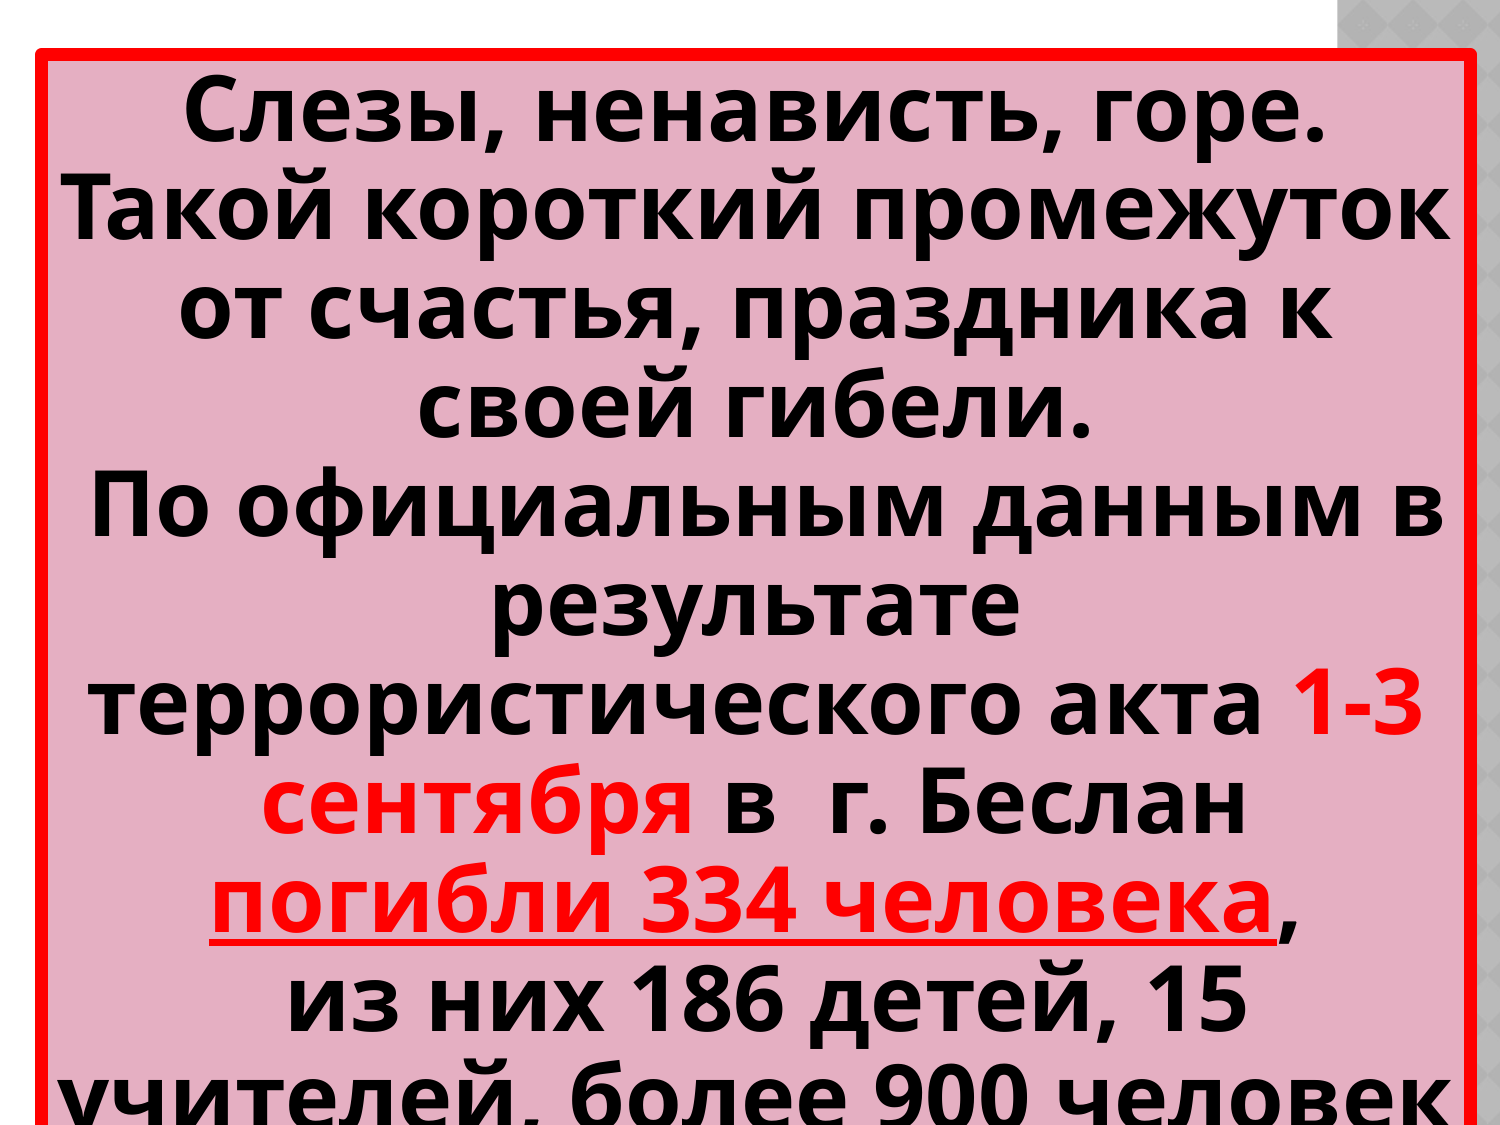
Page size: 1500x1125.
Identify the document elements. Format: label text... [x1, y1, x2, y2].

text_box Слезы, ненависть, горе. Такой короткий промежуток от счастья, праздника к своей гибели. По официальным данным в результате террористического акта 1-3 сентября в г. Беслан погибли 334 человека, из них 186 детей, 15 учителей, более 900 человек получили ранения… [41, 54, 1471, 1125]
